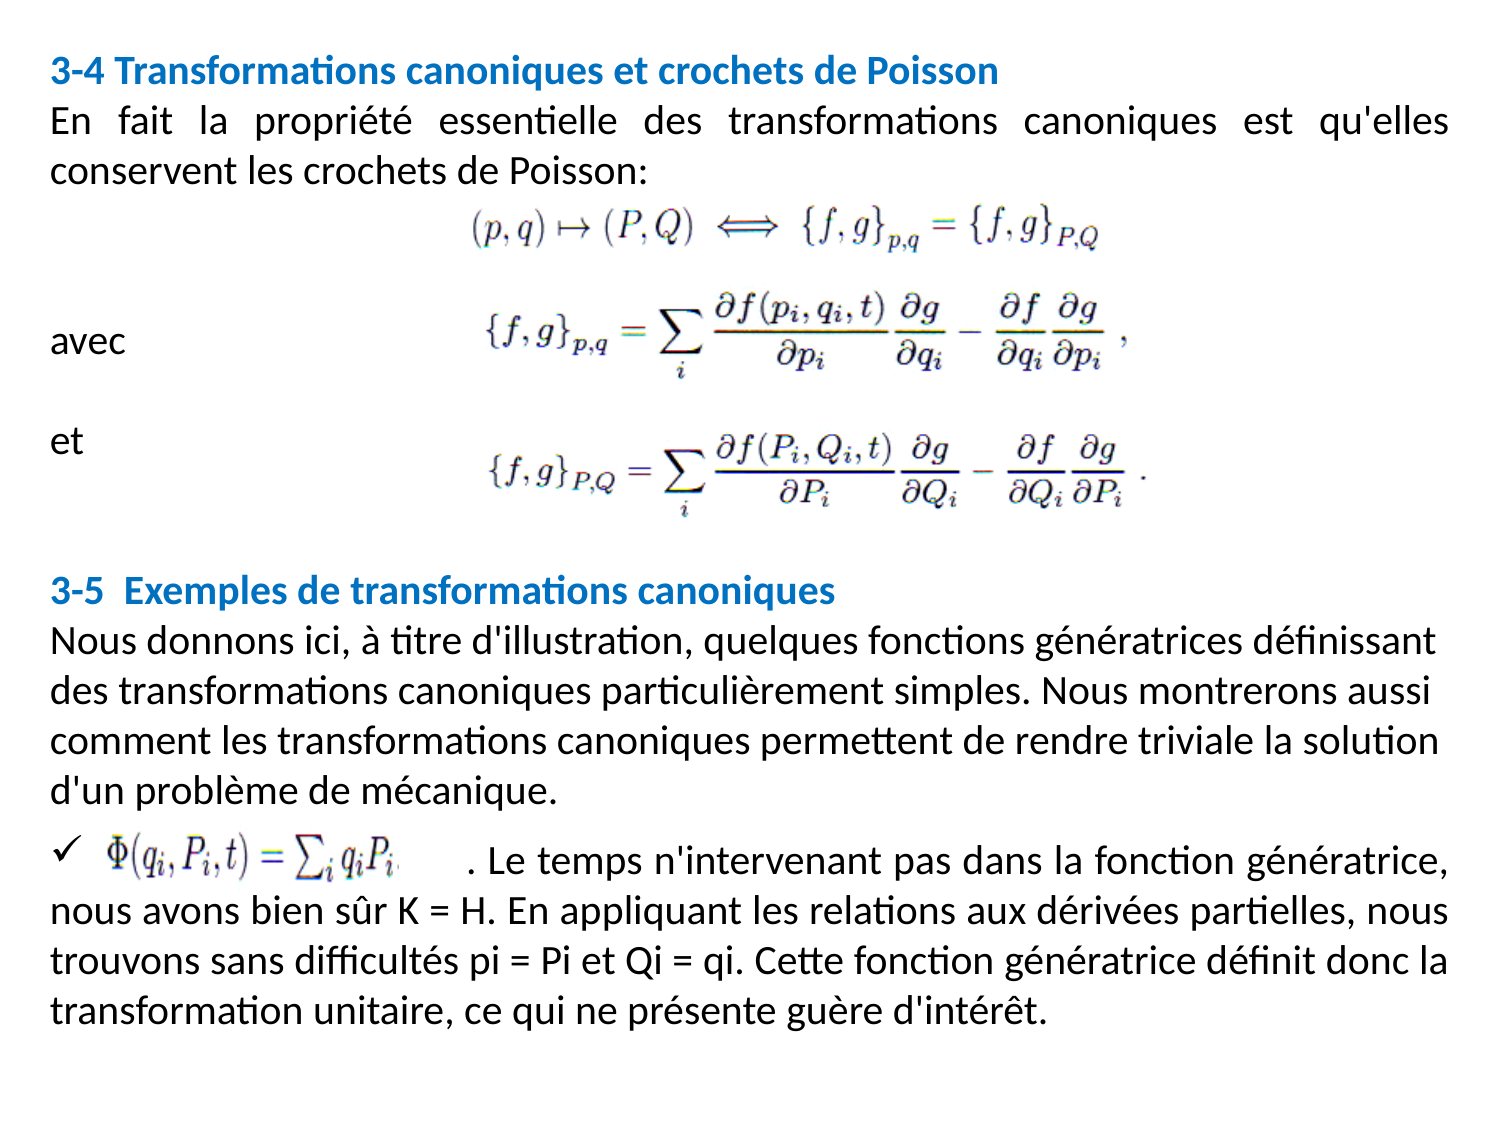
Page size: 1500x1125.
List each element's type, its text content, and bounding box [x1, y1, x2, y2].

picture [480, 280, 1137, 387]
picture [480, 421, 1149, 528]
text_box 3-4 Transformations canoniques et crochets de Poisson En fait la propriété essentielle des transformations canoniques est qu'elles conservent les crochets de Poisson: avec et 3-5 Exemples de transformations canoniques Nous donnons ici, à titre d'illustration, quelques fonctions génératrices définissant des transformations canoniques particulièrement simples. Nous montrerons aussi comment les transformations canoniques permettent de rendre triviale la solution d'un problème de mécanique. . Le temps n'intervenant pas dans la fonction génératrice, nous avons bien sûr K = H. En appliquant les relations aux dérivées partielles, nous trouvons sans difficultés pi = Pi et Qi = qi. Cette fonction génératrice définit donc la transformation unitaire, ce qui ne présente guère d'intérêt. [35, 35, 1465, 1041]
picture [456, 187, 1126, 270]
picture [105, 820, 399, 891]
